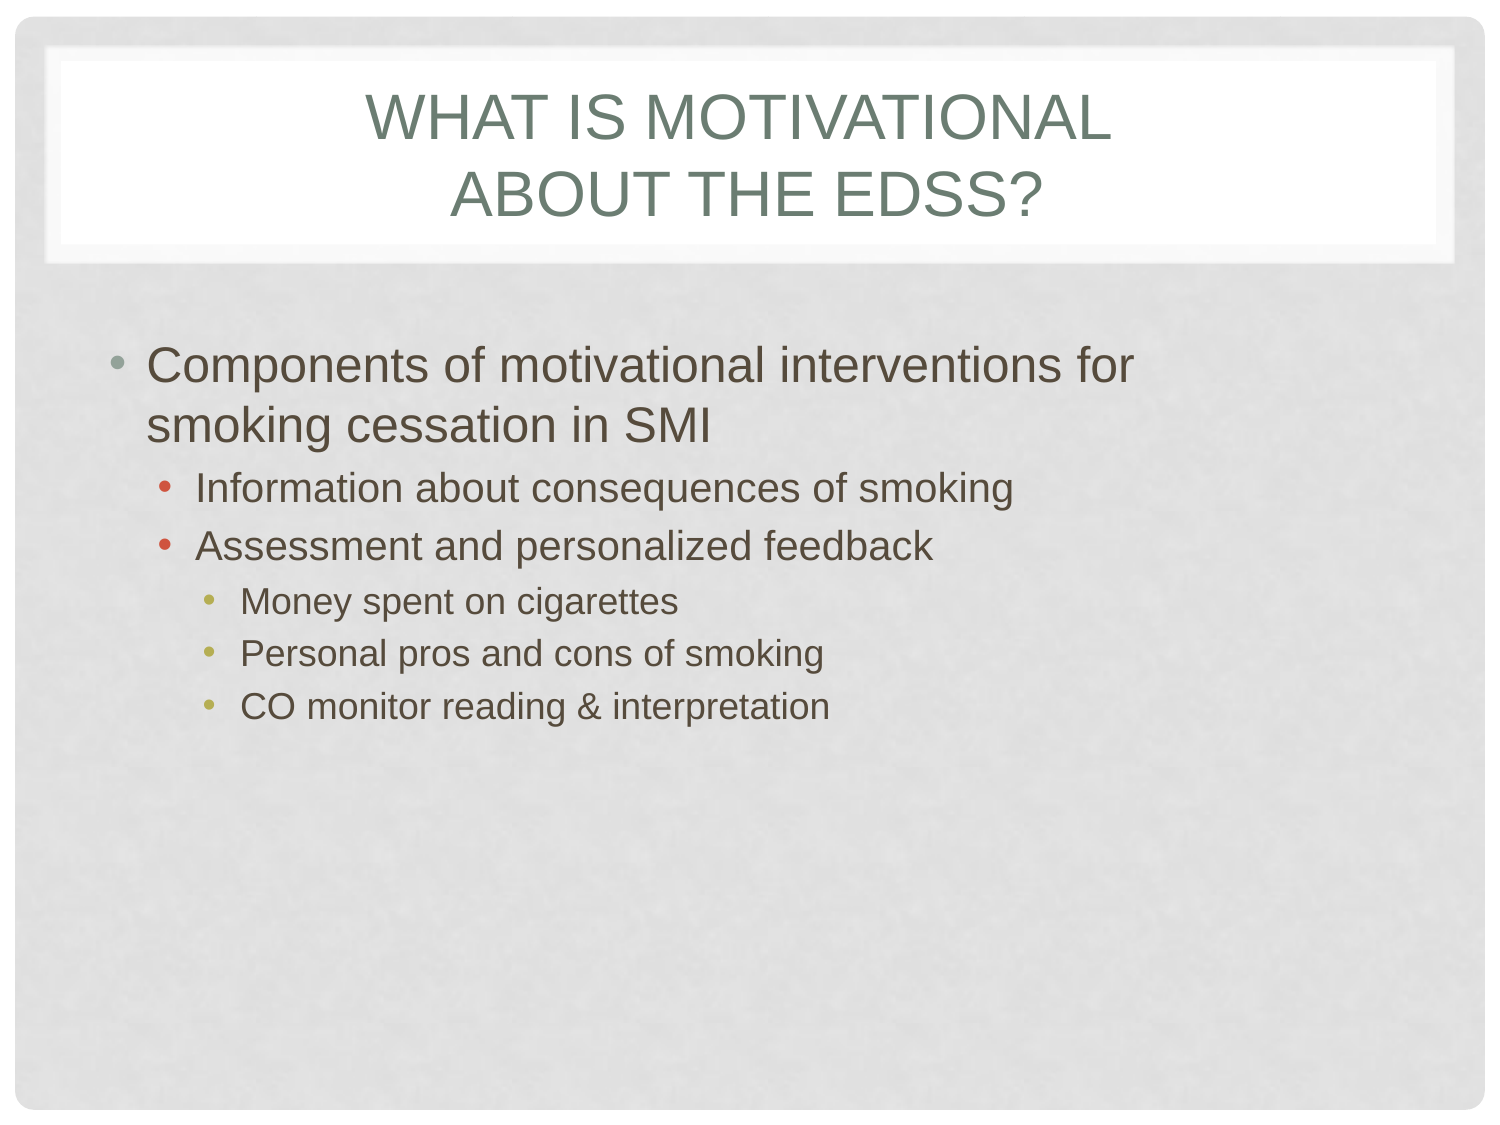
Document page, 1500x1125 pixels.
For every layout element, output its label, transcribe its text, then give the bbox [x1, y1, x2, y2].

list Components of motivational interventions for smoking cessation in SMI Information about consequences of smoking Assessment and personalized feedback Money spent on cigarettes Personal pros and cons of smoking CO monitor reading & interpretation [75, 324, 1350, 1000]
title What is motivational about the EDSS? [69, 66, 1425, 238]
